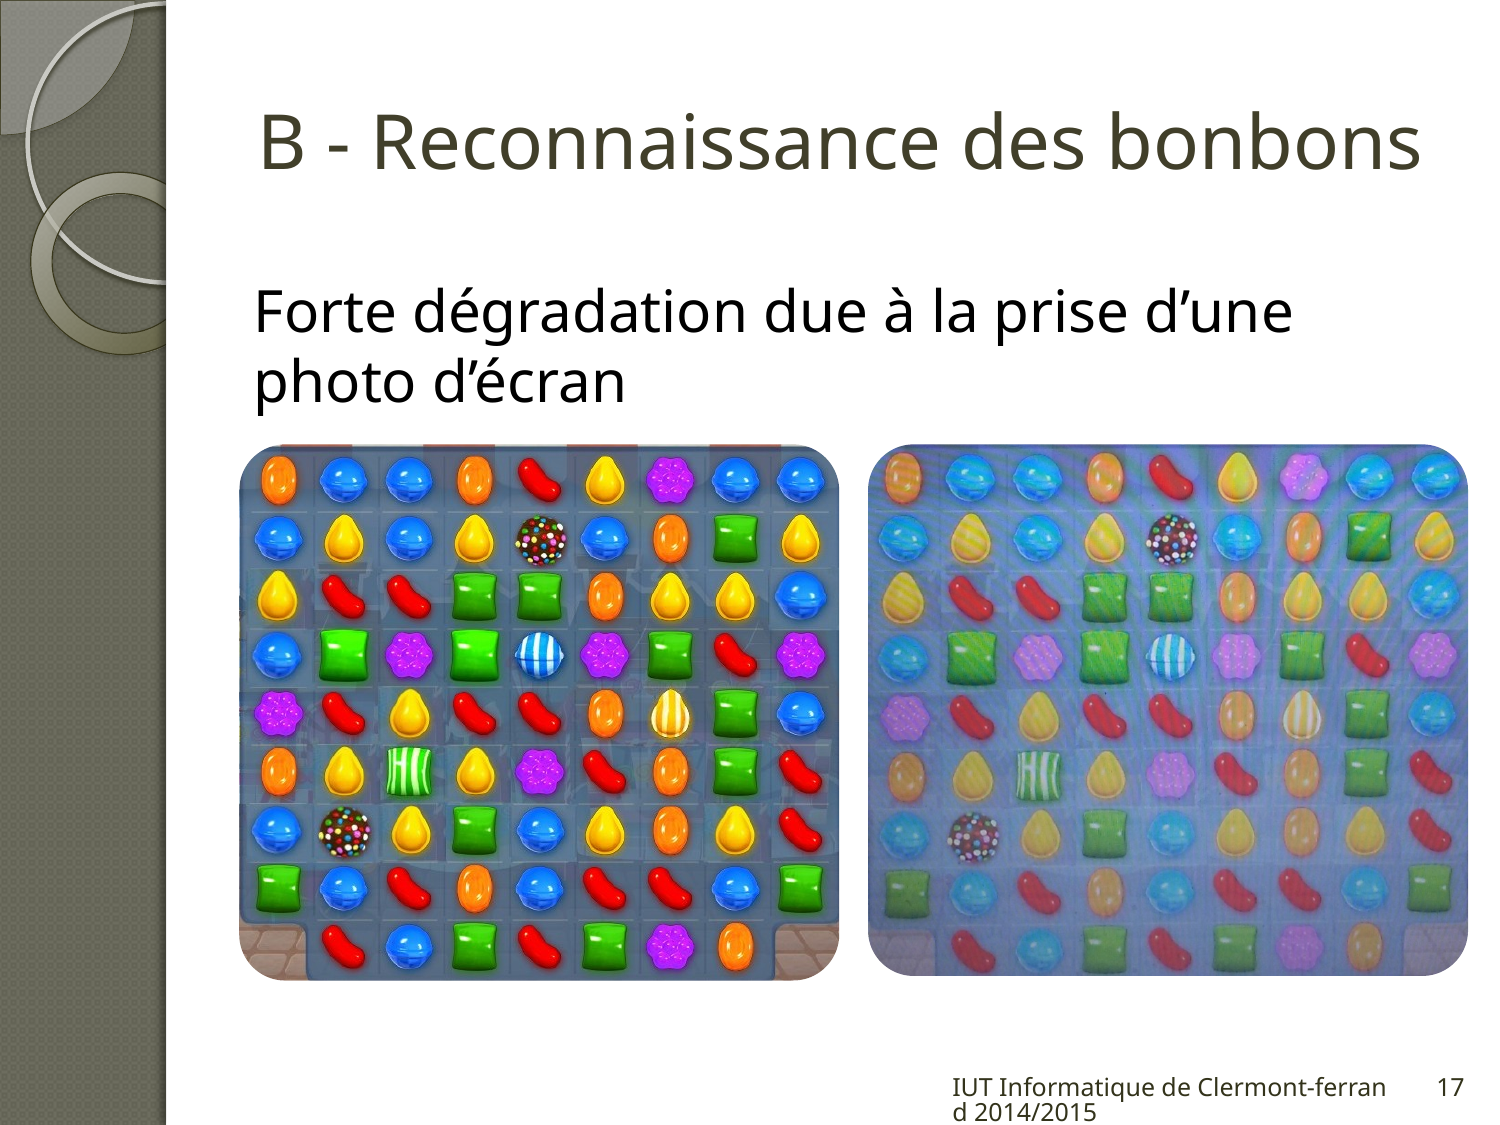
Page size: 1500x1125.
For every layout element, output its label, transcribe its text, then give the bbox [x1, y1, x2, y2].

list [238, 444, 840, 981]
text_box Forte dégradation due à la prise d’une photo d’écran [239, 267, 1445, 422]
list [867, 444, 1469, 977]
title B - Reconnaissance des bonbons [235, 45, 1466, 233]
slide_number 17 [1413, 1034, 1488, 1113]
footer IUT Informatique de Clermont-ferrand 2014/2015 [937, 1034, 1413, 1113]
